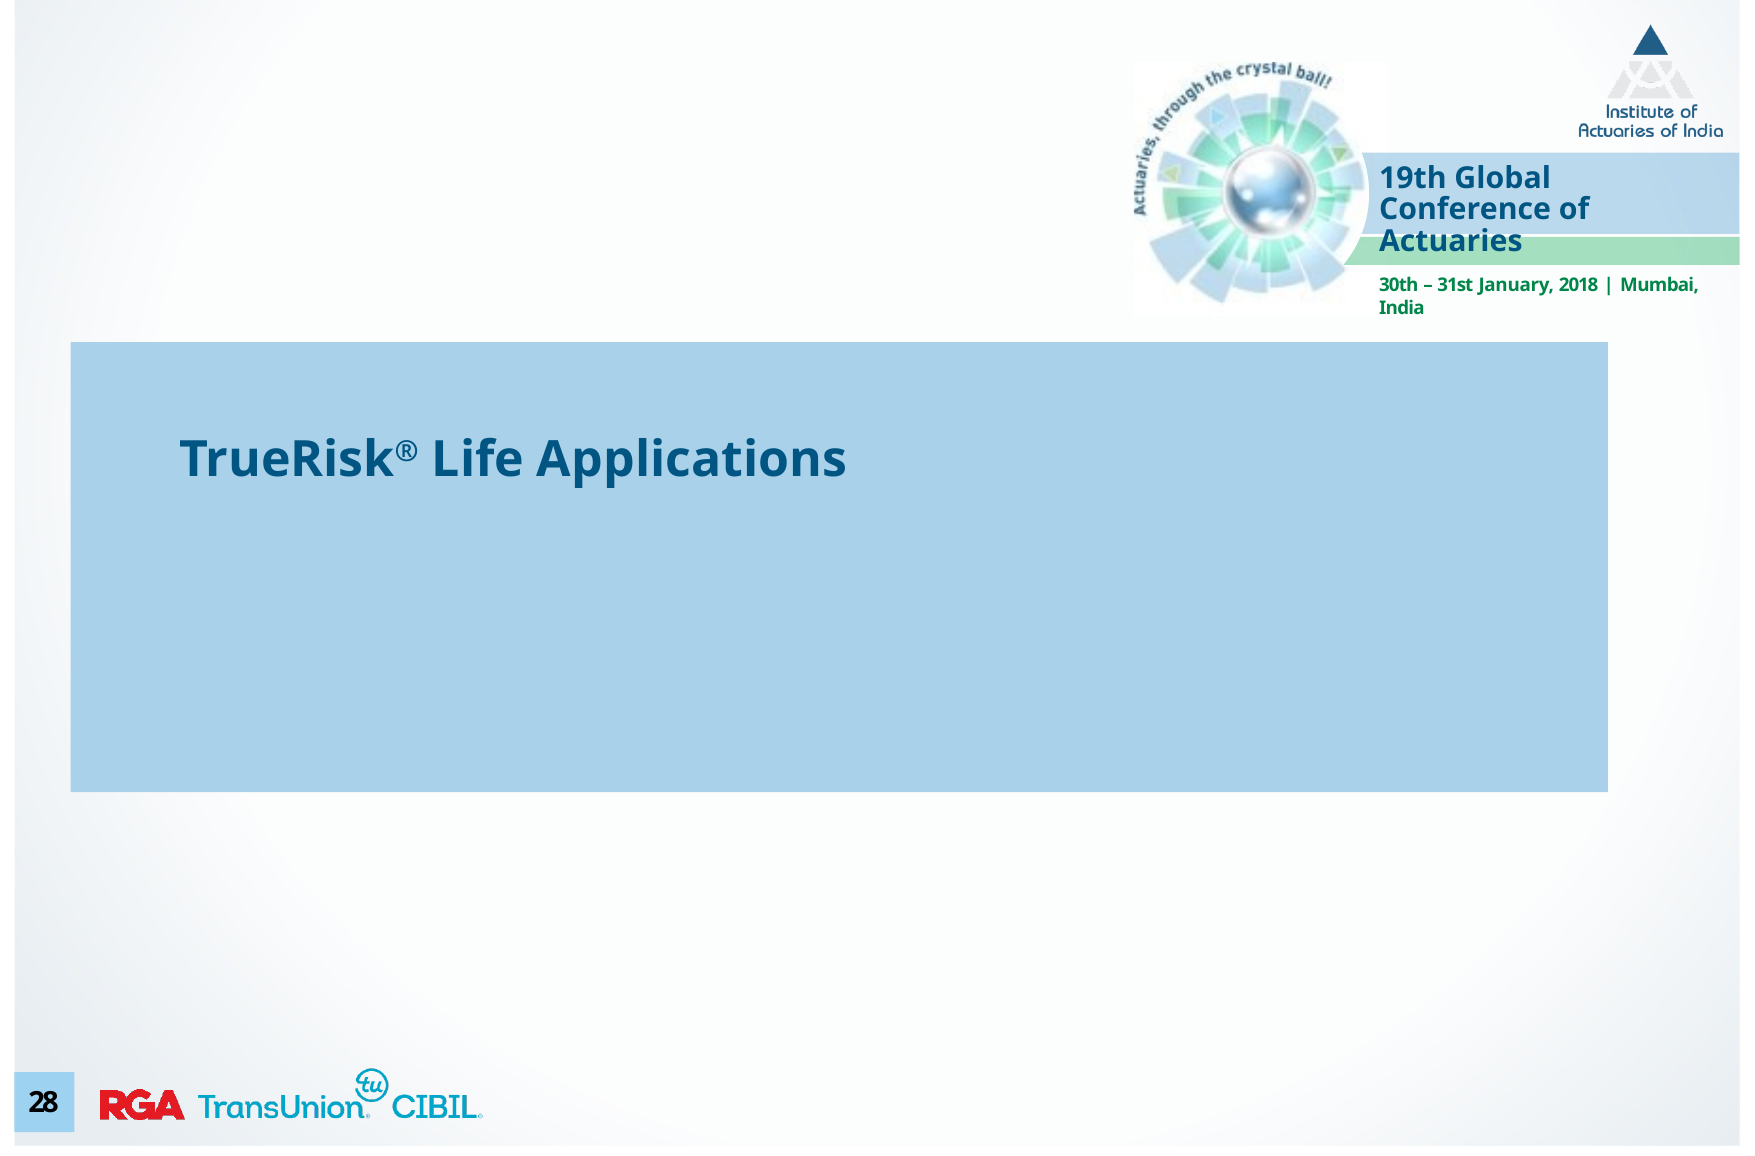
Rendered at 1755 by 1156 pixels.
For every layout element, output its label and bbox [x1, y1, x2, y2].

text_box [1133, 24, 1740, 316]
picture [14, 0, 1740, 1146]
